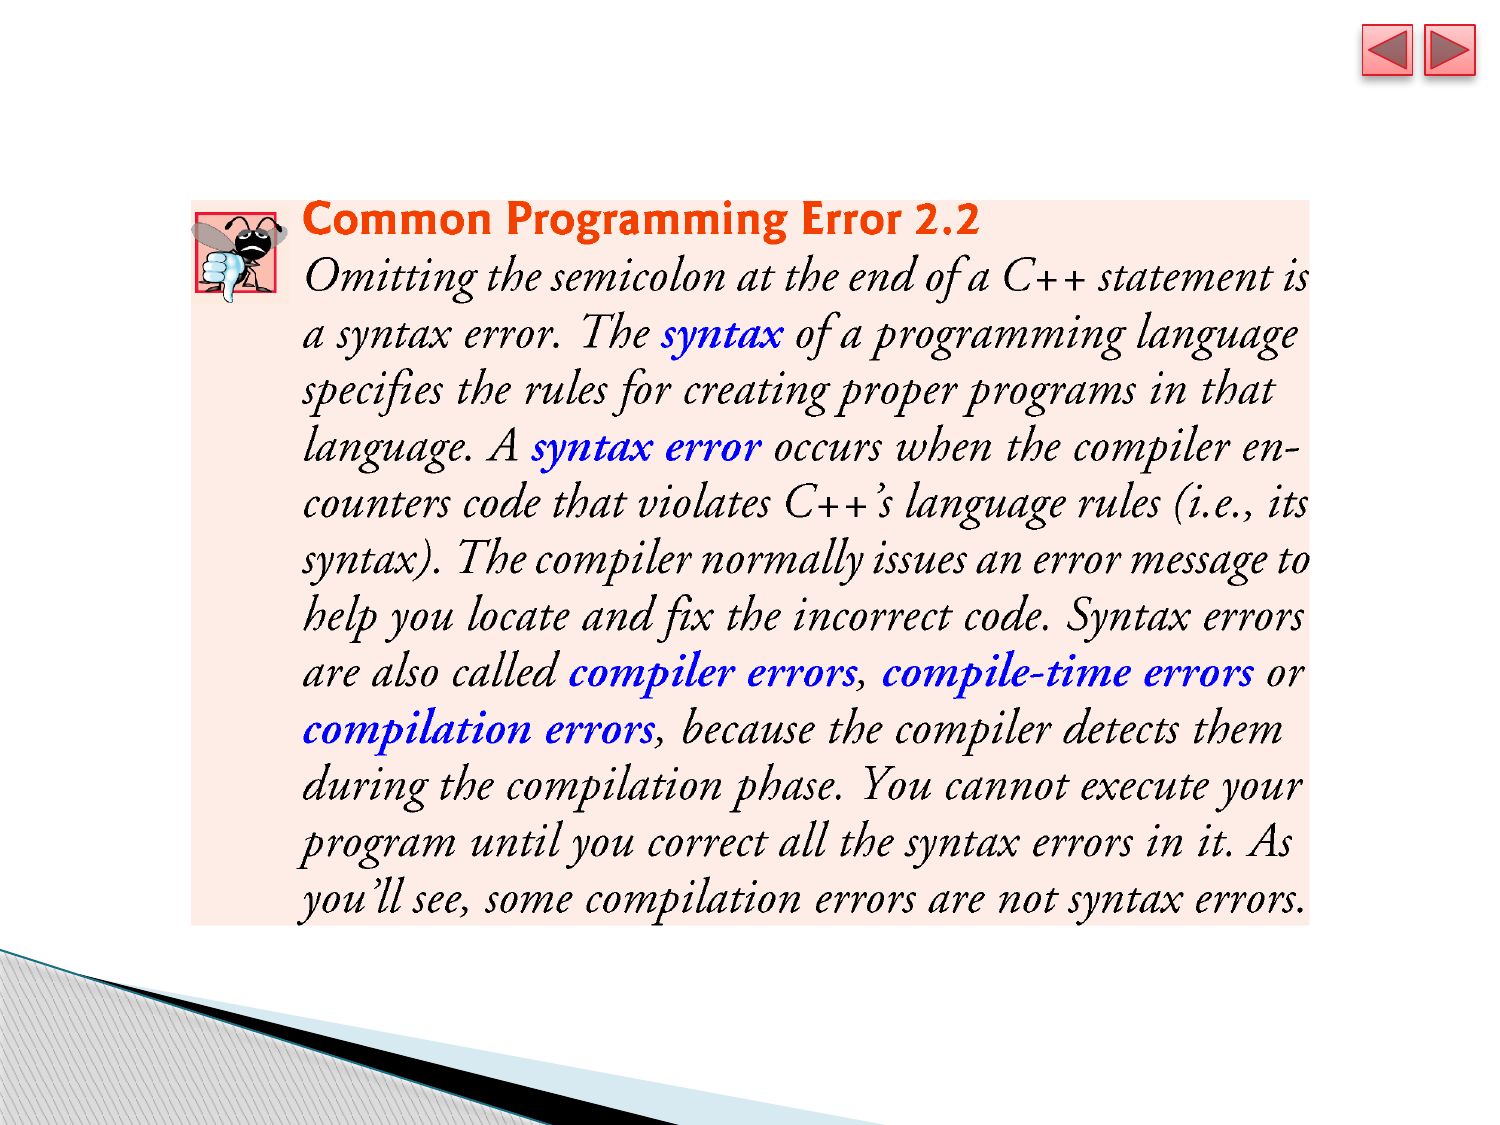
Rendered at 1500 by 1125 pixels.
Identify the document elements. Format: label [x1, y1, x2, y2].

picture [131, 140, 1369, 985]
